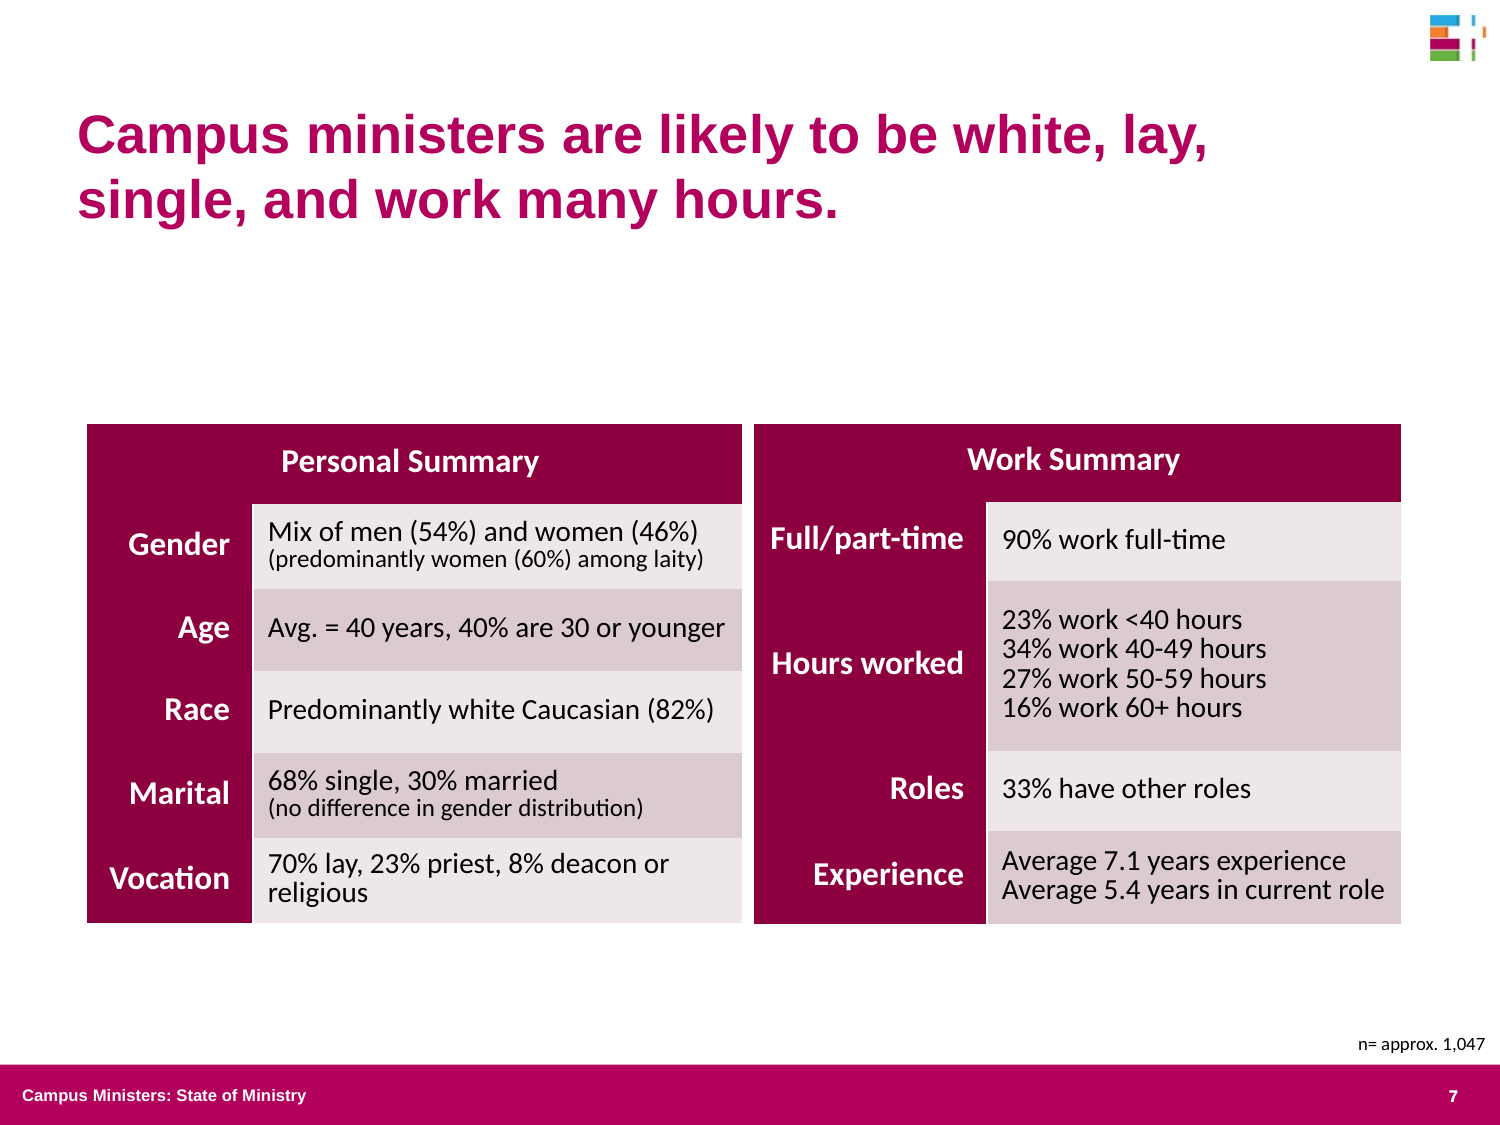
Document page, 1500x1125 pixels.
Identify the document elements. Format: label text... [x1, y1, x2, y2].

table_cell Race [87, 671, 252, 753]
table_cell Marital [87, 753, 252, 838]
table_cell Gender [87, 504, 252, 589]
table_cell 33% have other roles [988, 751, 1401, 831]
table_cell Age [87, 589, 252, 671]
table_cell Mix of men (54%) and women (46%) (predominantly women (60%) among laity) [254, 504, 742, 589]
text_box [0, 1064, 1500, 1125]
table_cell Avg. = 40 years, 40% are 30 or younger [254, 589, 742, 671]
table_cell Predominantly white Caucasian (82%) [254, 671, 742, 753]
text_box n= approx. 1,047 [1335, 1024, 1500, 1062]
table_cell Roles [754, 751, 986, 831]
picture [1430, 15, 1489, 61]
table_header Personal Summary [87, 424, 742, 504]
text_box Campus Ministers: State of Ministry [7, 1077, 599, 1112]
text_box 7 [881, 1078, 1473, 1114]
table_cell Vocation [87, 838, 252, 923]
table_cell Hours worked [754, 581, 986, 751]
table_cell Experience [754, 831, 986, 924]
table_cell Full/part-time [754, 502, 986, 581]
table_cell 23% work <40 hours 34% work 40-49 hours 27% work 50-59 hours 16% work 60+ hours [988, 581, 1401, 751]
table_cell 68% single, 30% married (no difference in gender distribution) [254, 753, 742, 838]
table_header Work Summary [754, 424, 1401, 502]
table_cell Average 7.1 years experience Average 5.4 years in current role [988, 831, 1401, 924]
table_cell 70% lay, 23% priest, 8% deacon or religious [254, 838, 742, 923]
text_box Campus ministers are likely to be white, lay, single, and work many hours. [62, 60, 1389, 238]
table_cell 90% work full-time [988, 502, 1401, 581]
